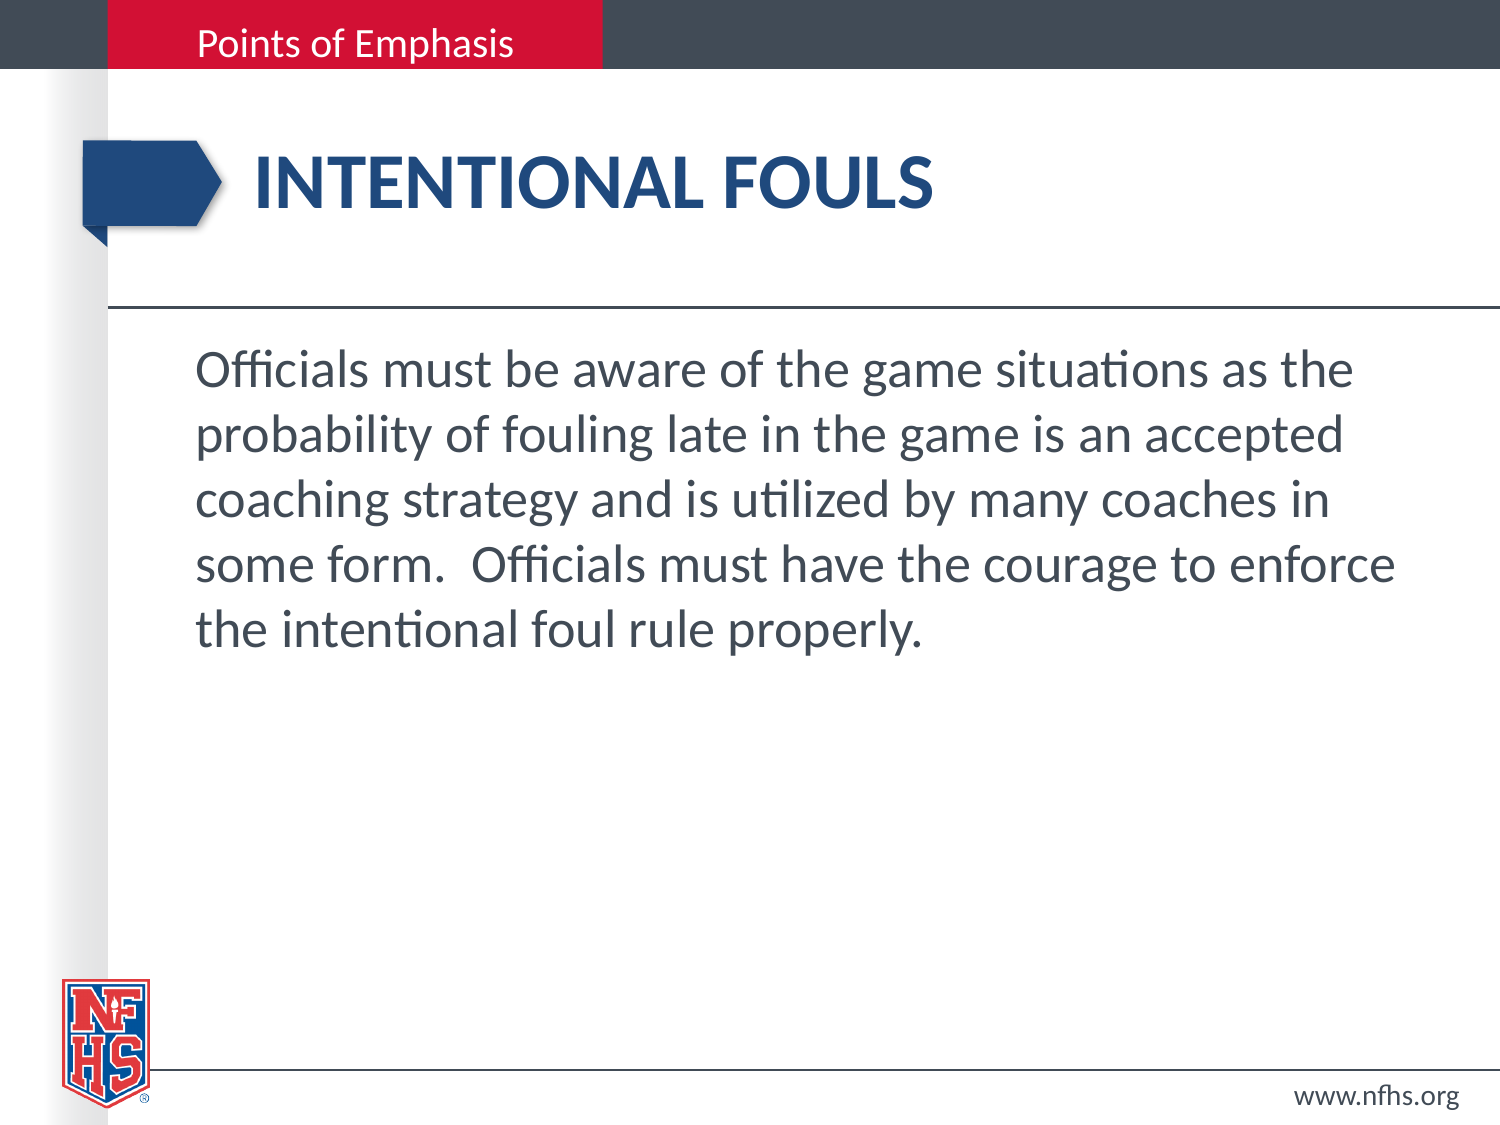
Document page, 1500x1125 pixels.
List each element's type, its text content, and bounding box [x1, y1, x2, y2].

picture [62, 979, 150, 1109]
title Intentional Fouls [238, 85, 1473, 285]
footer www.nfhs.org [1229, 1069, 1475, 1119]
list Officials must be aware of the game situations as the probability of fouling late in the game is an accepted coaching strategy and is utilized by many coaches in some form. Officials must have the courage to enforce the intentional foul rule properly. [180, 326, 1473, 1039]
